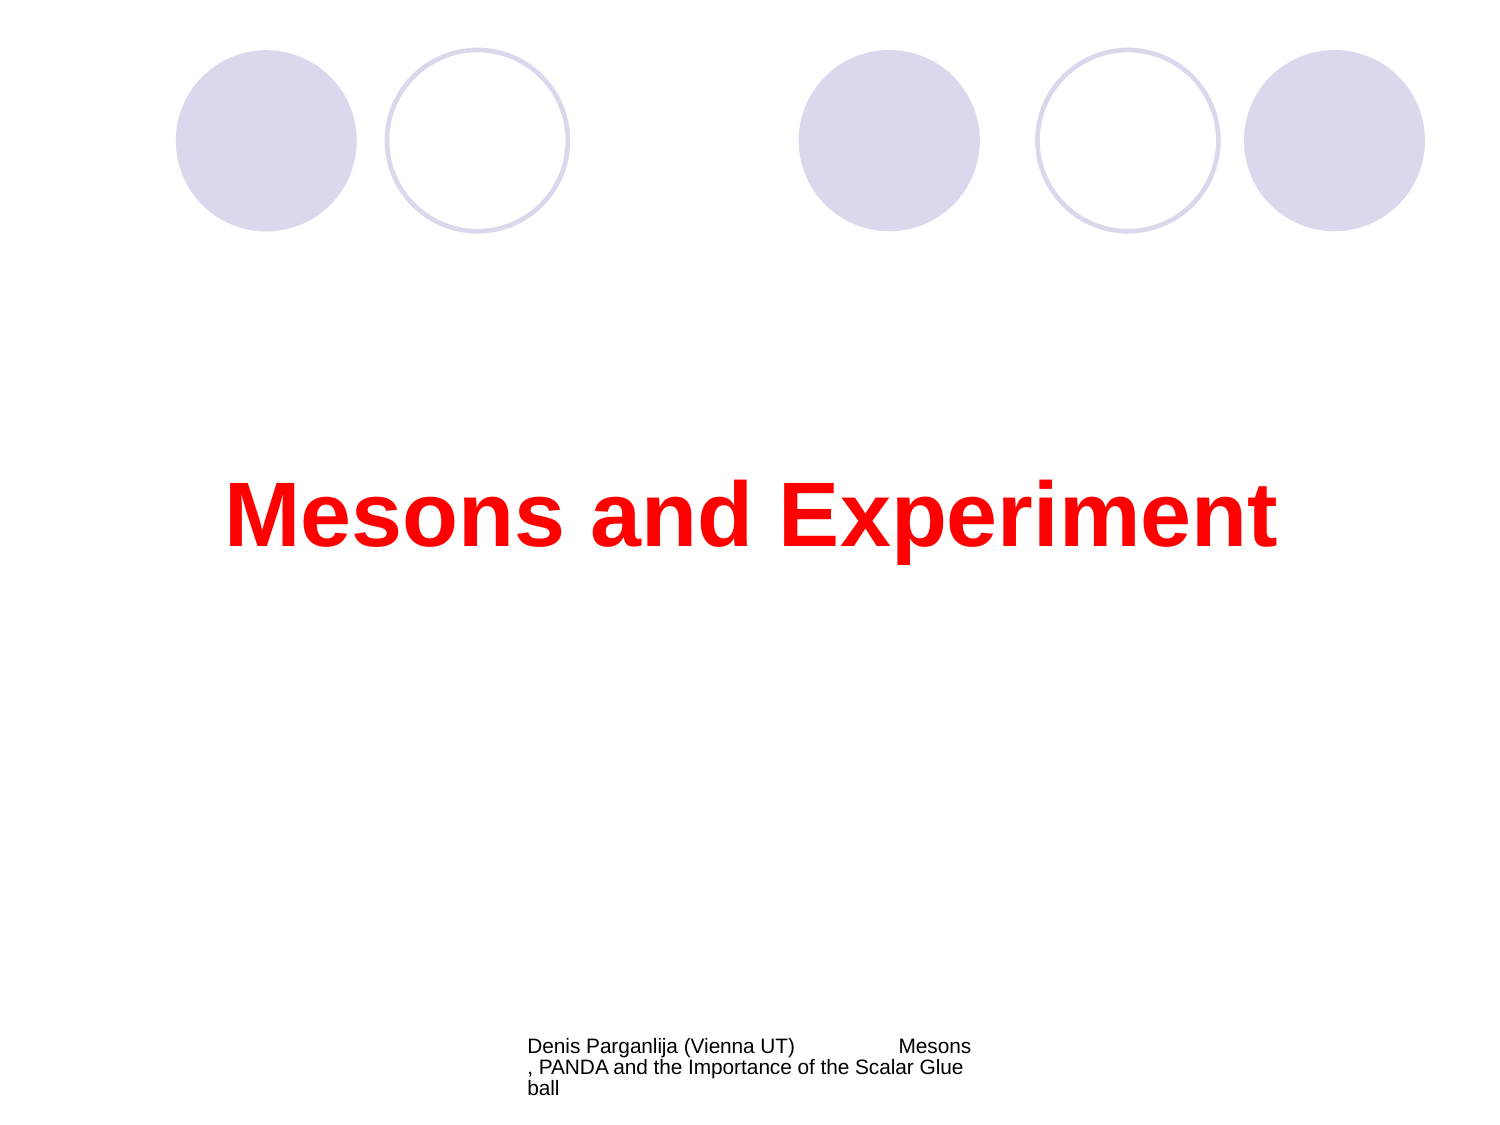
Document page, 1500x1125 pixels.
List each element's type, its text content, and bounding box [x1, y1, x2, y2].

footer Denis Parganlija (Vienna UT) Mesons, PANDA and the Importance of the Scalar Glueball [512, 1025, 988, 1100]
list Mesons and Experiment [76, 255, 1427, 999]
